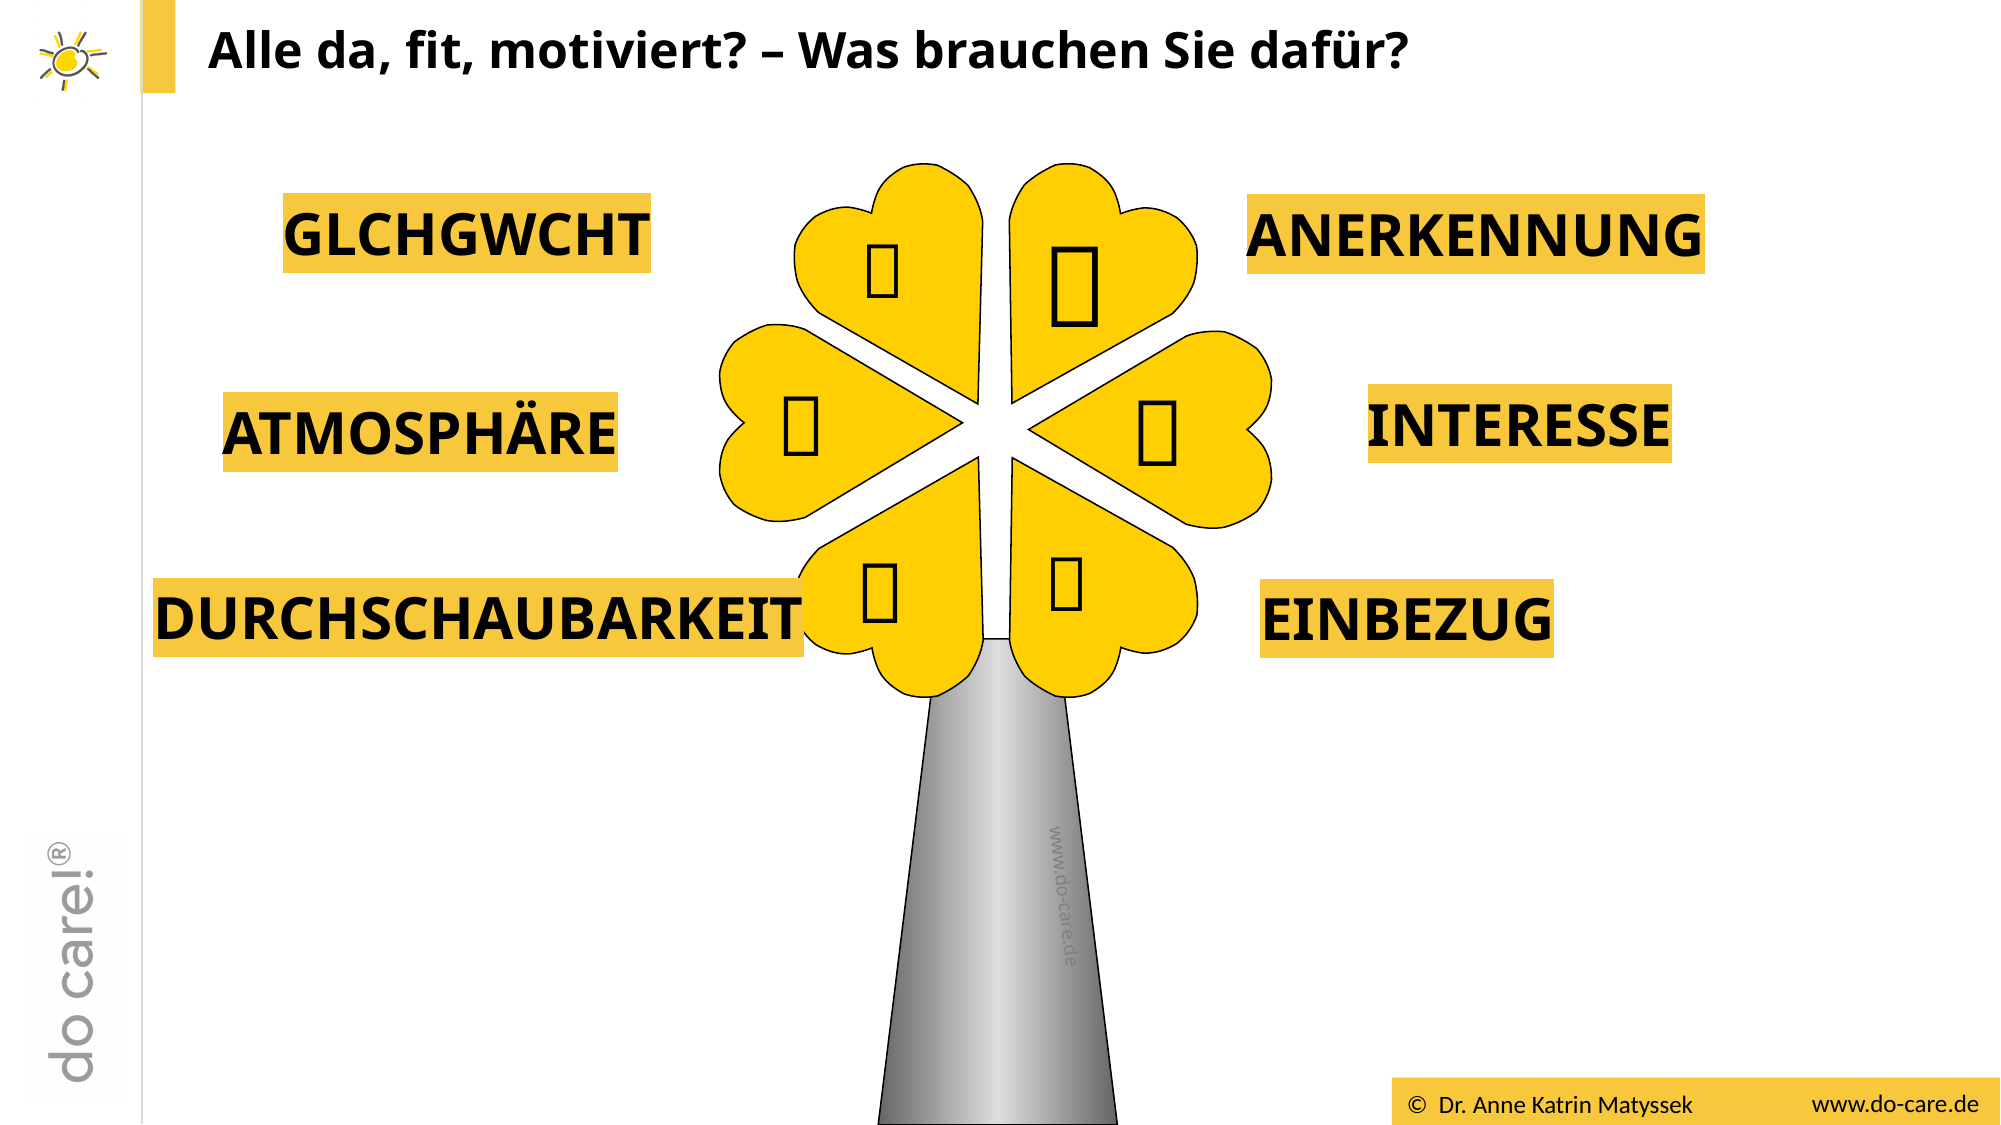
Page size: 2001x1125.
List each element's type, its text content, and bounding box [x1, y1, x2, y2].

text_box ANERKENNUNG [1277, 190, 1784, 276]
text_box ATMOSPHÄRE [207, 388, 714, 474]
text_box [1875, 1076, 2000, 1080]
picture [27, 1, 131, 115]
picture [0, 834, 209, 1102]
text_box www.do-care.de [1875, 1080, 2000, 1125]
text_box INTERESSE [1353, 380, 1905, 466]
text_box [143, 0, 176, 94]
text_box © Dr. Anne Katrin Matyssek [1391, 1074, 1875, 1125]
text_box Alle da, fit, motiviert? – Was brauchen Sie dafür? [193, 5, 1798, 99]
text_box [719, 176, 1272, 1125]
text_box EINBEZUG [1277, 575, 1798, 660]
text_box DURCHSCHAUBARKEIT [146, 574, 714, 659]
text_box GLCHGWCHT [267, 189, 714, 275]
